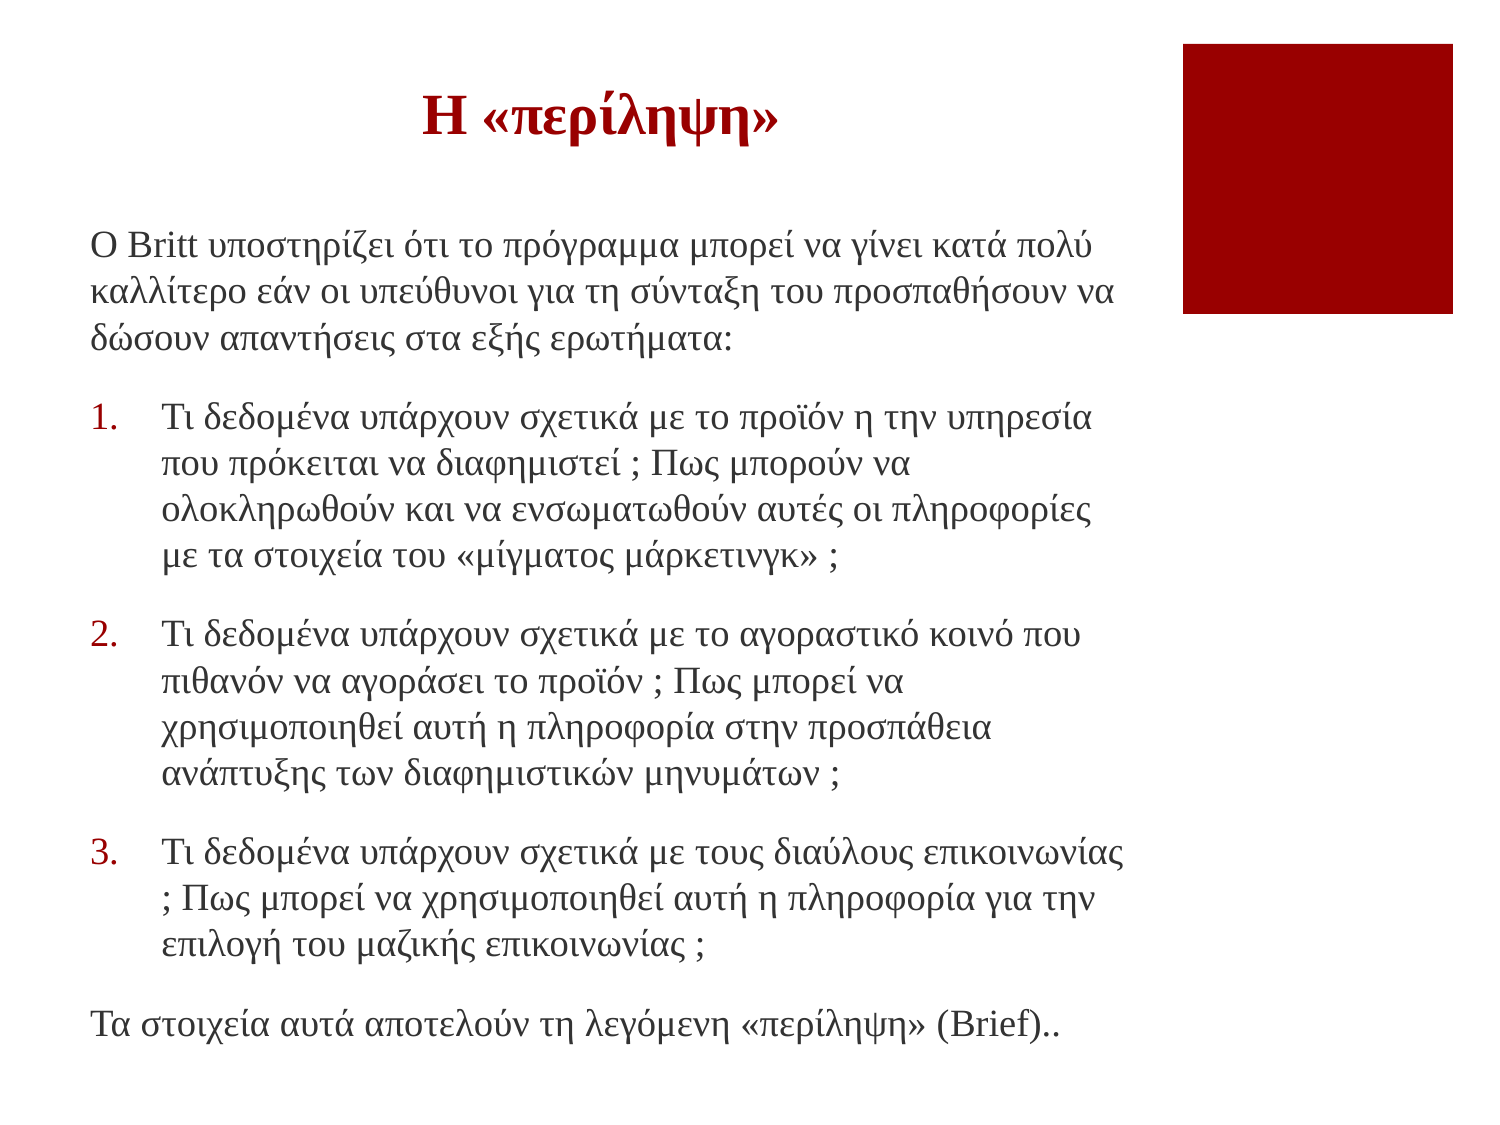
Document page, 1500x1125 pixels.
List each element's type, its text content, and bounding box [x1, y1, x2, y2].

list Ο Βritt υποστηρίζει ότι το πρόγραμμα μπορεί να γίνει κατά πολύ καλλίτερο εάν οι υπεύθυνοι για τη σύνταξη του προσπαθήσουν να δώσουν απαντήσεις στα εξής ερωτήματα: Τι δεδομένα υπάρχουν σχετικά με το προϊόν η την υπηρεσία που πρόκειται να διαφημιστεί ; Πως μπορούν να ολοκληρωθούν και να ενσωματωθούν αυτές οι πληροφορίες με τα στοιχεία του «μίγματος μάρκετινγκ» ; Τι δεδομένα υπάρχουν σχετικά με το αγοραστικό κοινό που πιθανόν να αγοράσει το προϊόν ; Πως μπορεί να χρησιμοποιηθεί αυτή η πληροφορία στην προσπάθεια ανάπτυξης των διαφημιστικών μηνυμάτων ; Τι δεδομένα υπάρχουν σχετικά με τους διαύλους επικοινωνίας ; Πως μπορεί να χρησιμοποιηθεί αυτή η πληροφορία για την επιλογή του μαζικής επικοινωνίας ; Τα στοιχεία αυτά αποτελούν τη λεγόμενη «περίληψη» (Brief).. [75, 211, 1143, 1066]
title Η «περίληψη» [75, 31, 1143, 211]
